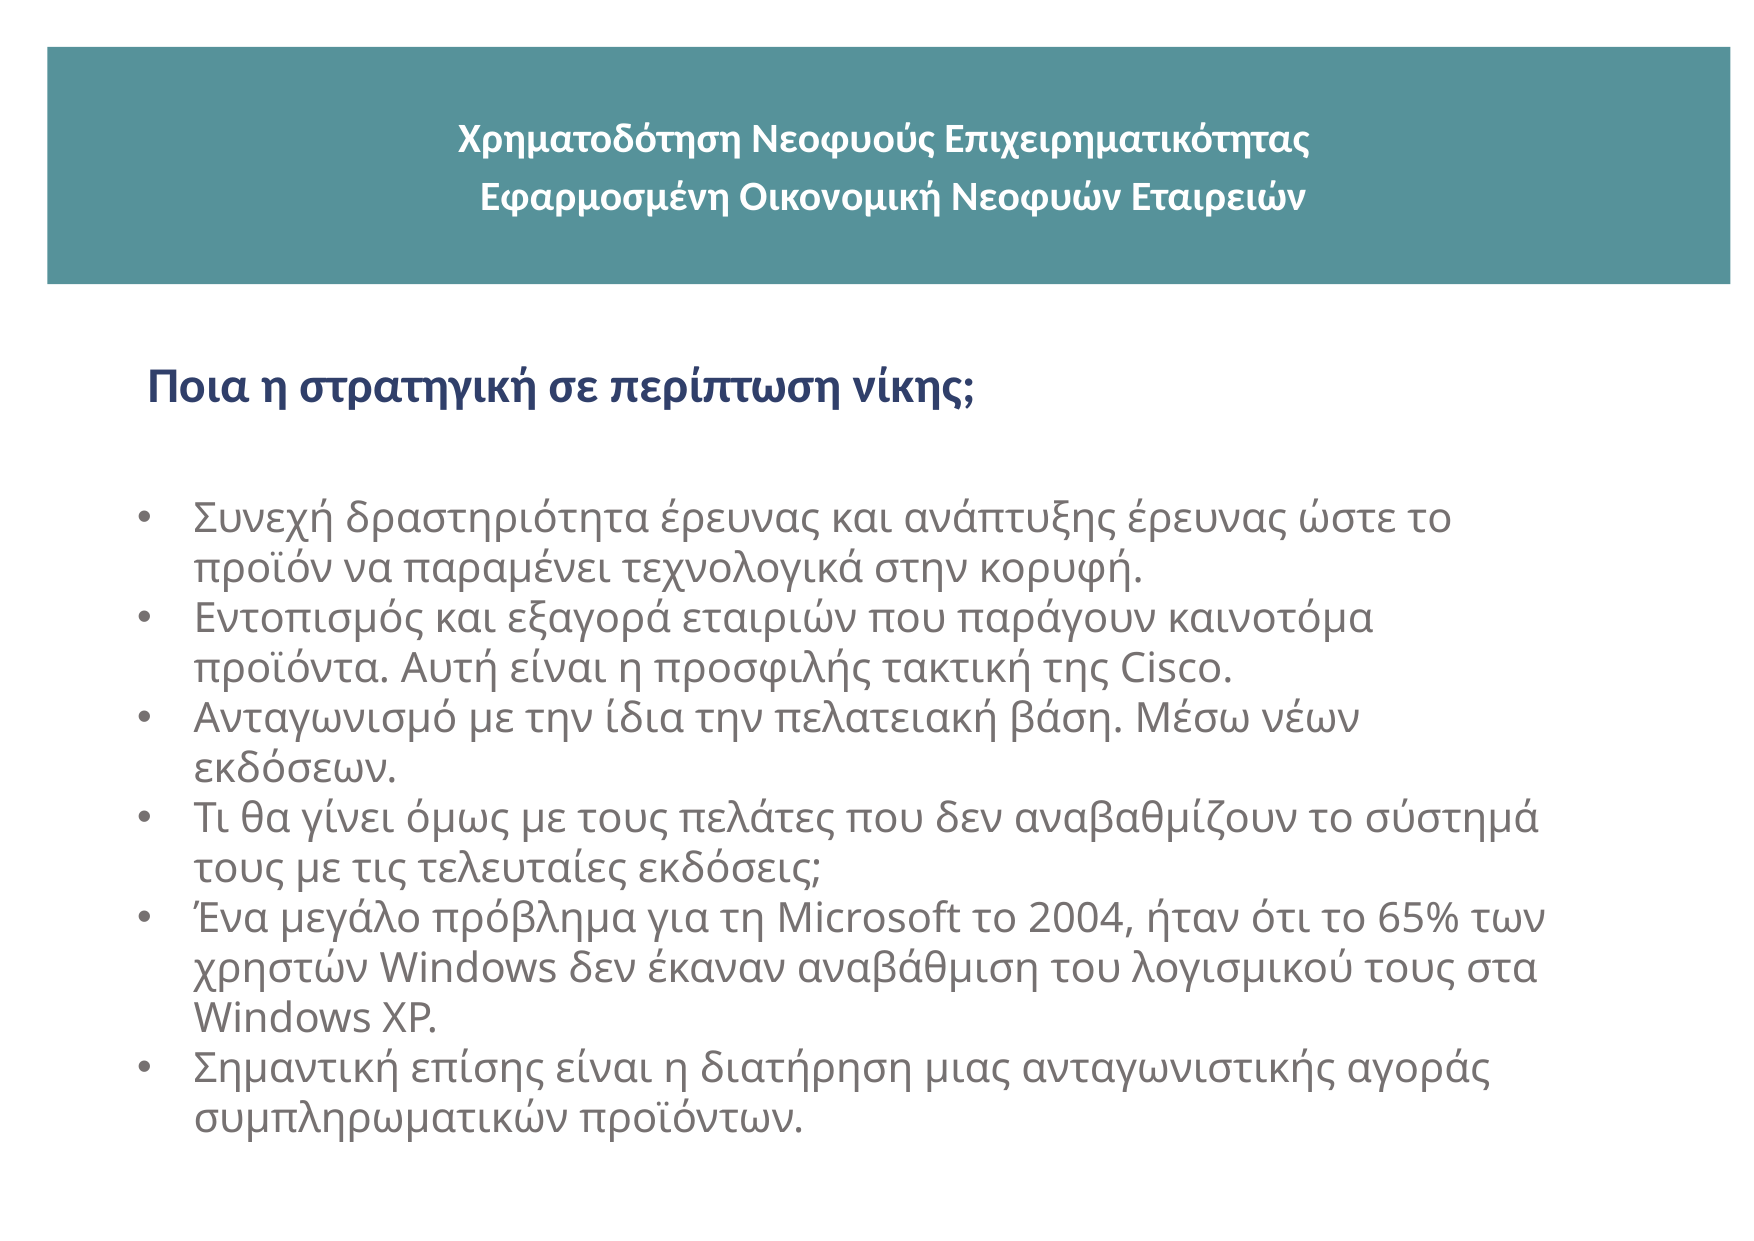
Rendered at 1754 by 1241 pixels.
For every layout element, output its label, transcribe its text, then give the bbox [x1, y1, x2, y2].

text_box Ποια η στρατηγική σε περίπτωση νίκης; [132, 344, 992, 420]
text_box Χρηματοδότηση Νεοφυούς Επιχειρηματικότητας Εφαρμοσμένη Οικονομική Νεοφυών Εταιρειών [47, 46, 1731, 285]
text_box Συνεχή δραστηριότητα έρευνας και ανάπτυξης έρευνας ώστε το προϊόν να παραμένει τεχνολογικά στην κορυφή. Εντοπισμός και εξαγορά εταιριών που παράγουν καινοτόμα προϊόντα. Αυτή είναι η προσφιλής τακτική της Cisco. Ανταγωνισμό με την ίδια την πελατειακή βάση. Μέσω νέων εκδόσεων. Τι θα γίνει όμως με τους πελάτες που δεν αναβαθμίζουν το σύστημά τους με τις τελευταίες εκδόσεις; Ένα μεγάλο πρόβλημα για τη Microsoft το 2004, ήταν ότι το 65% των χρηστών Windows δεν έκαναν αναβάθμιση του λογισμικού τους στα Windows XP. Σημαντική επίσης είναι η διατήρηση μιας ανταγωνιστικής αγοράς συμπληρωματικών προϊόντων. [47, 483, 1564, 1199]
